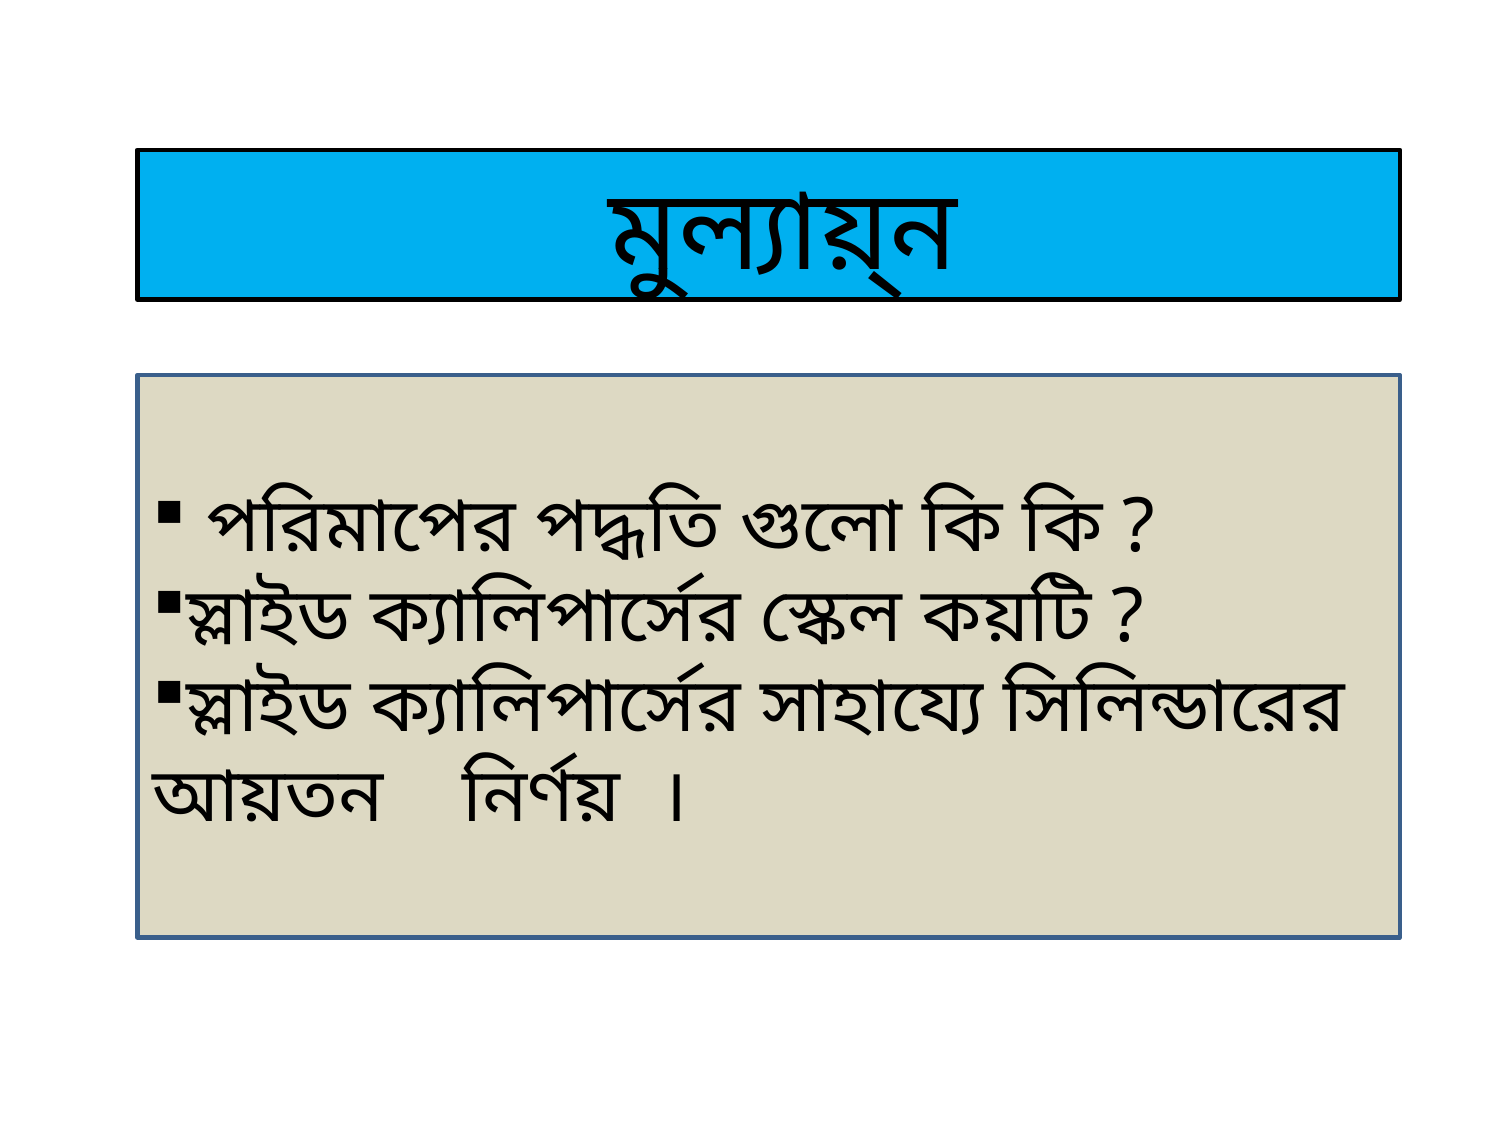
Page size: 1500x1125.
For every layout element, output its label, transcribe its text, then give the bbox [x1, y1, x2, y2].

text_box পরিমাপের পদ্ধতি গুলো কি কি ? স্লাইড ক্যালিপার্সের স্কেল কয়টি ? স্লাইড ক্যালিপার্সের সাহায্যে সিলিন্ডারের আয়তন নির্ণয় । [135, 373, 1402, 940]
text_box মুল্যায়্ন [137, 149, 1400, 300]
